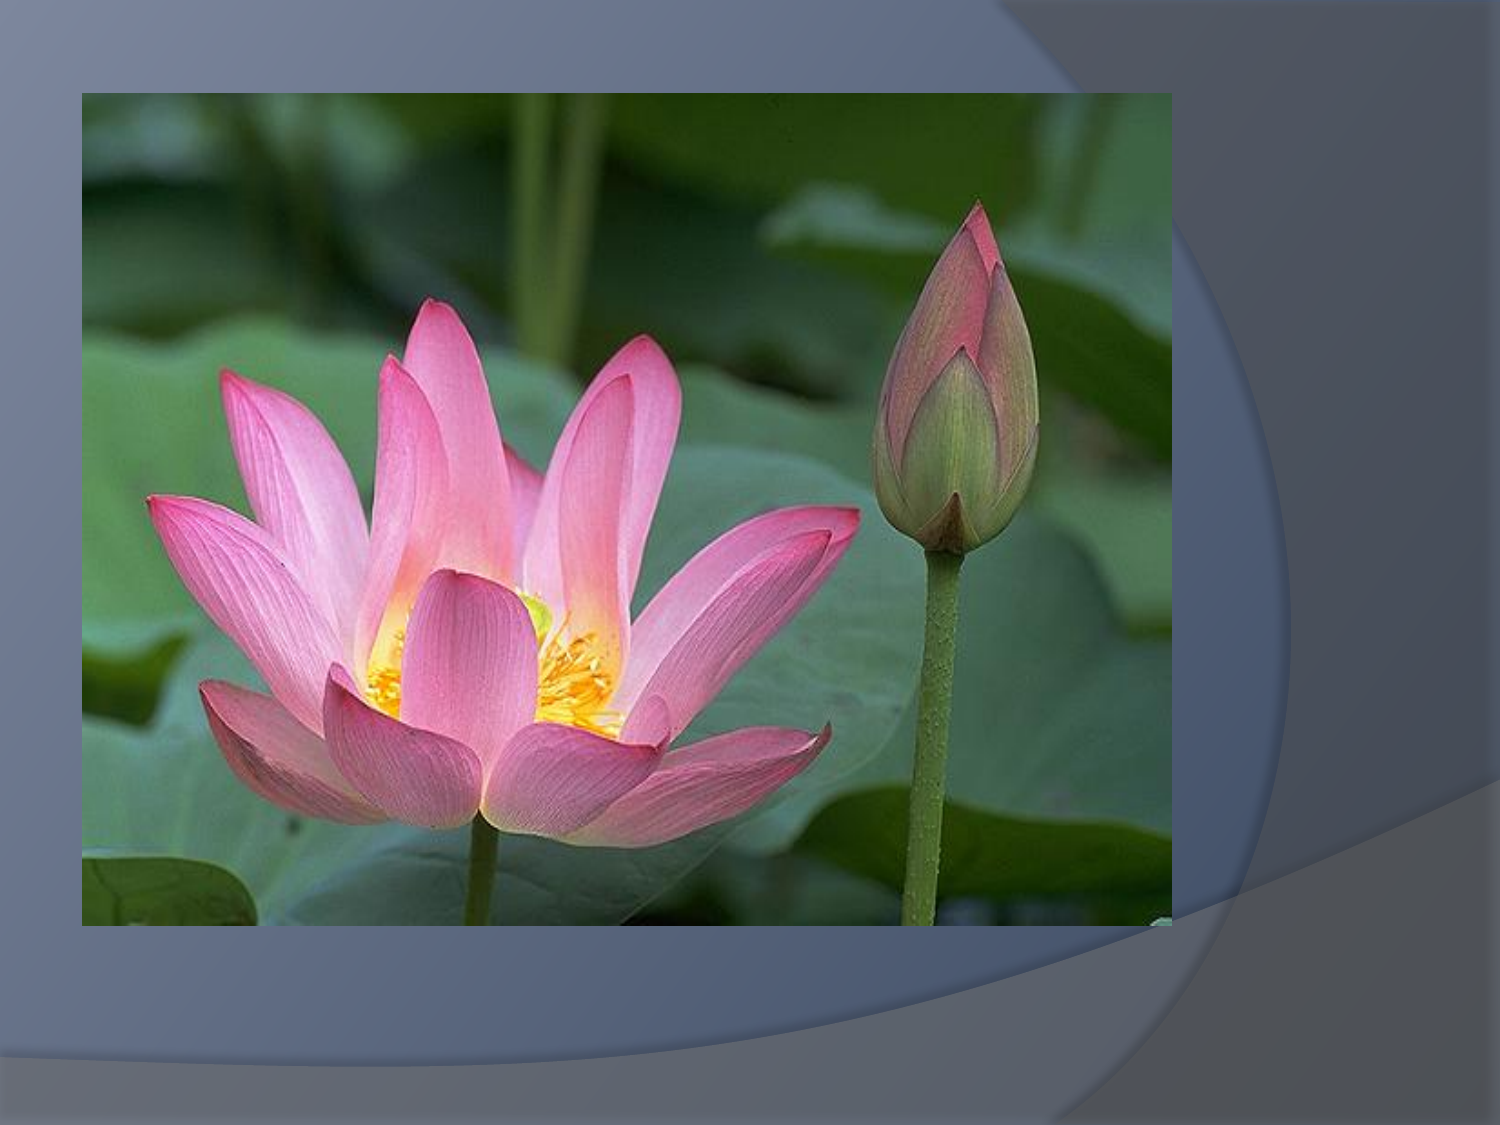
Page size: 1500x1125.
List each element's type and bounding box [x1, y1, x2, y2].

picture [81, 93, 1173, 926]
